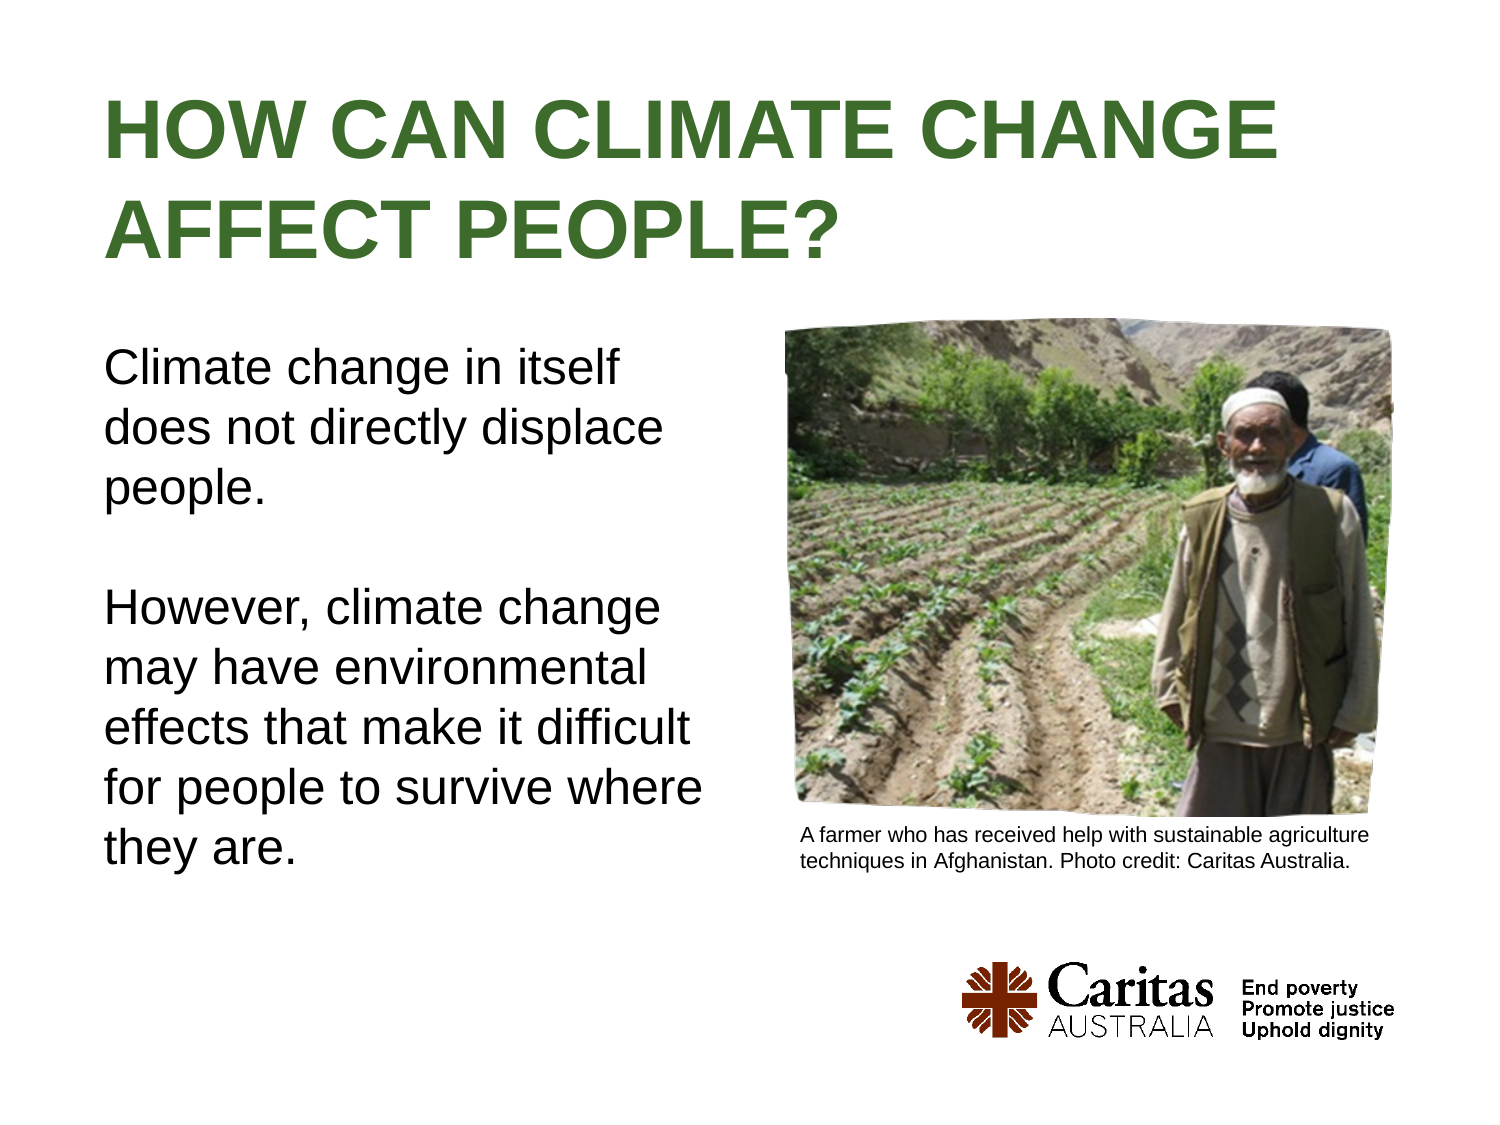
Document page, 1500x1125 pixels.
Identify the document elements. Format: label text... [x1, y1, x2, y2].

title How can climate change affect people? [88, 67, 1394, 256]
picture [785, 318, 1394, 817]
picture [962, 962, 1394, 1040]
list Climate change in itself does not directly displace people. However, climate change may have environmental effects that make it difficult for people to survive where they are. [88, 327, 750, 965]
list A farmer who has received help with sustainable agriculture techniques in Afghanistan. Photo credit: Caritas Australia. [785, 824, 1394, 871]
